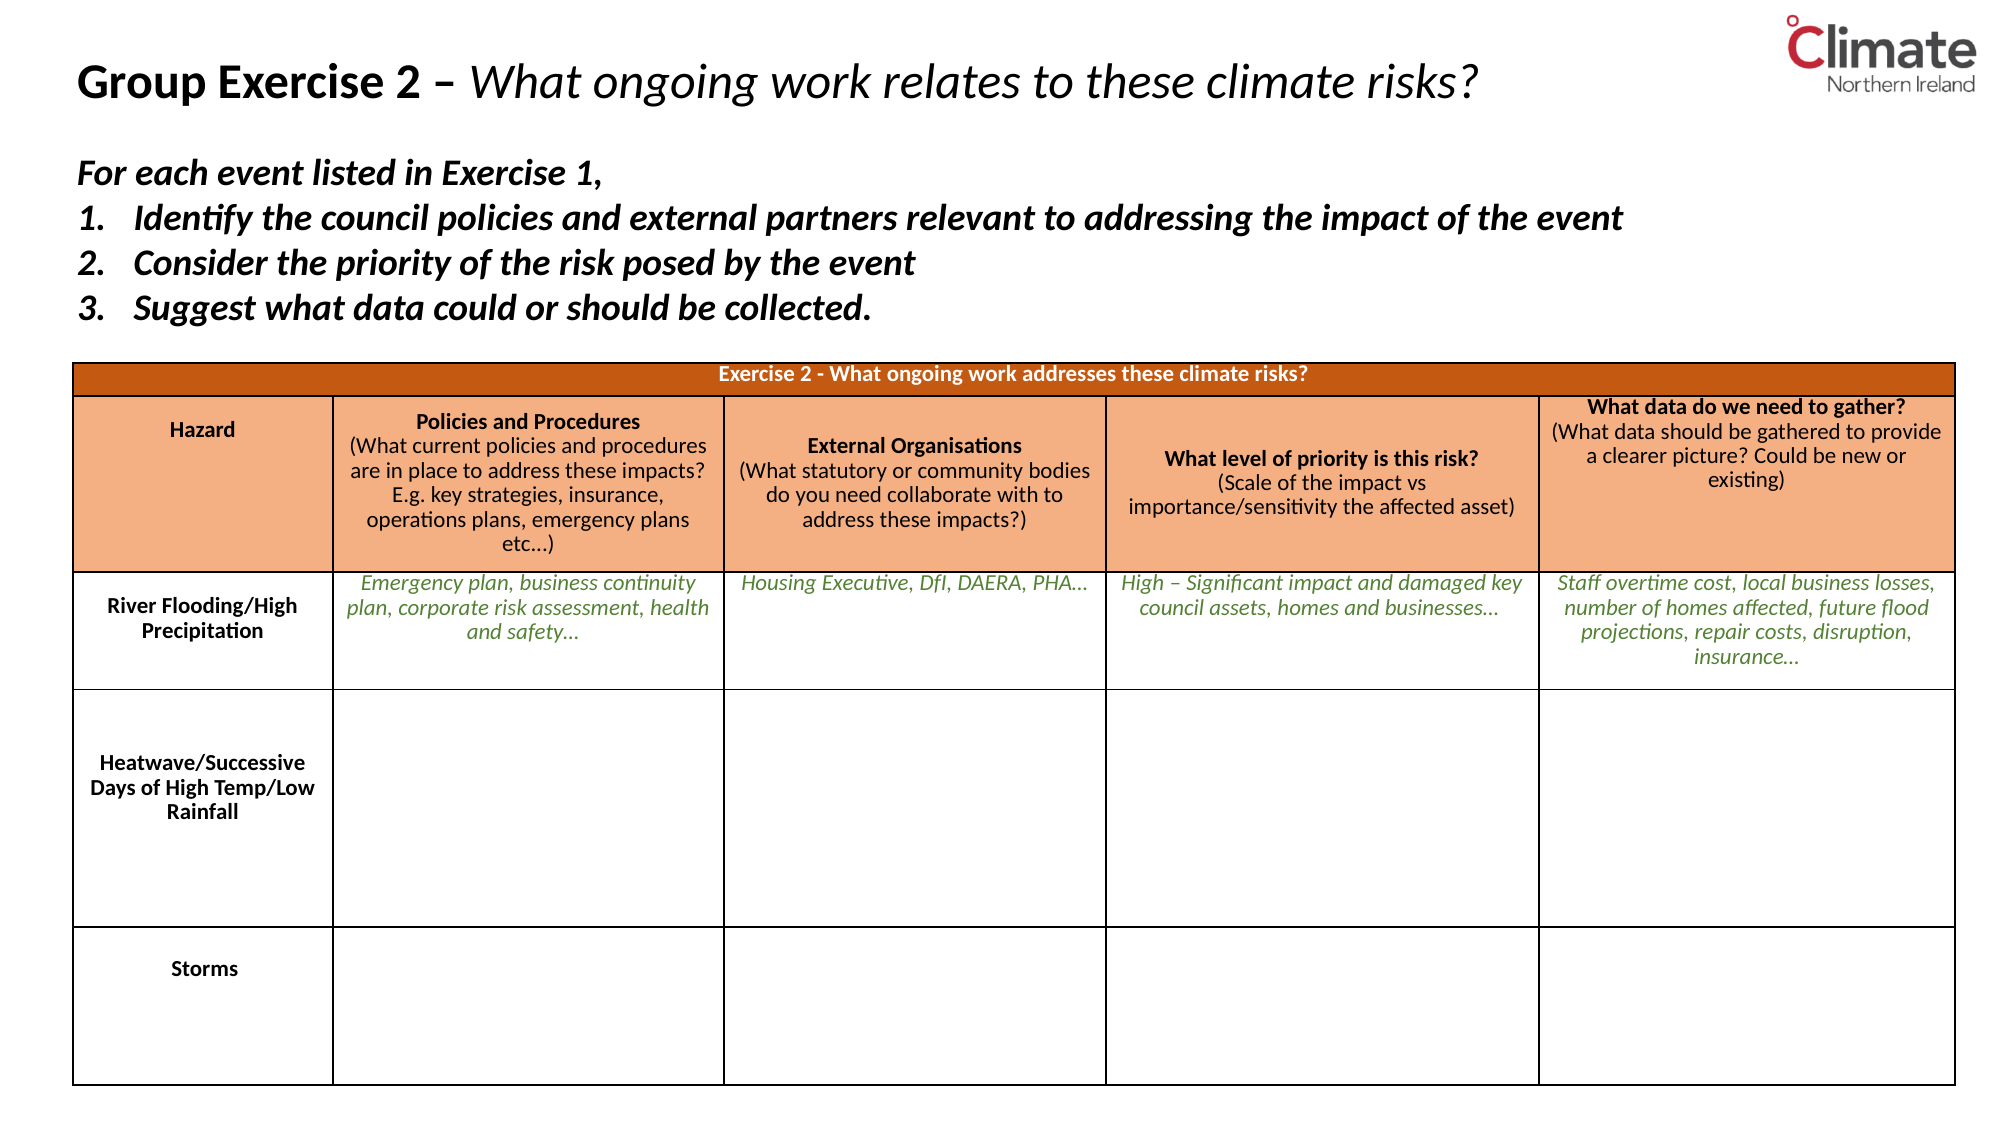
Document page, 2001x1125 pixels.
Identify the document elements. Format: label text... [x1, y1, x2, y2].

table_cell Heatwave/Successive Days of High Temp/Low Rainfall [74, 690, 332, 926]
table_cell [1107, 928, 1538, 1084]
table_cell [1107, 690, 1538, 926]
table_cell Staff overtime cost, local business losses, number of homes affected, future flood projections, repair costs, disruption, insurance… [1540, 573, 1954, 689]
table_cell Emergency plan, business continuity plan, corporate risk assessment, health and safety… [334, 573, 723, 689]
table_cell River Flooding/High Precipitation [74, 573, 332, 689]
table_cell [725, 690, 1105, 926]
table_cell [334, 690, 723, 926]
table_cell [334, 928, 723, 1084]
table_cell [1540, 928, 1954, 1084]
table_cell Policies and Procedures (What current policies and procedures are in place to address these impacts? E.g. key strategies, insurance, operations plans, emergency plans etc...) [334, 397, 723, 571]
table_cell What level of priority is this risk? (Scale of the impact vs importance/sensitivity the affected asset) [1107, 397, 1538, 571]
text_box Group Exercise 2 – What ongoing work relates to these climate risks? For each event listed in Exercise 1, Identify the council policies and external partners relevant to addressing the impact of the event Consider the priority of the risk posed by the event Suggest what data could or should be collected. [62, 41, 1946, 511]
table_cell [1540, 690, 1954, 926]
table_cell Storms [74, 928, 332, 1084]
table_cell High – Significant impact and damaged key council assets, homes and businesses… [1107, 573, 1538, 689]
table_header Exercise 2 - What ongoing work addresses these climate risks? [74, 364, 1954, 395]
table_cell [725, 928, 1105, 1084]
table_cell Housing Executive, DfI, DAERA, PHA… [725, 573, 1105, 689]
table_cell External Organisations (What statutory or community bodies do you need collaborate with to address these impacts?) [725, 397, 1105, 571]
table_cell Hazard [74, 397, 332, 571]
table_cell What data do we need to gather? (What data should be gathered to provide a clearer picture? Could be new or existing) [1540, 397, 1954, 571]
picture [1783, 11, 1980, 95]
